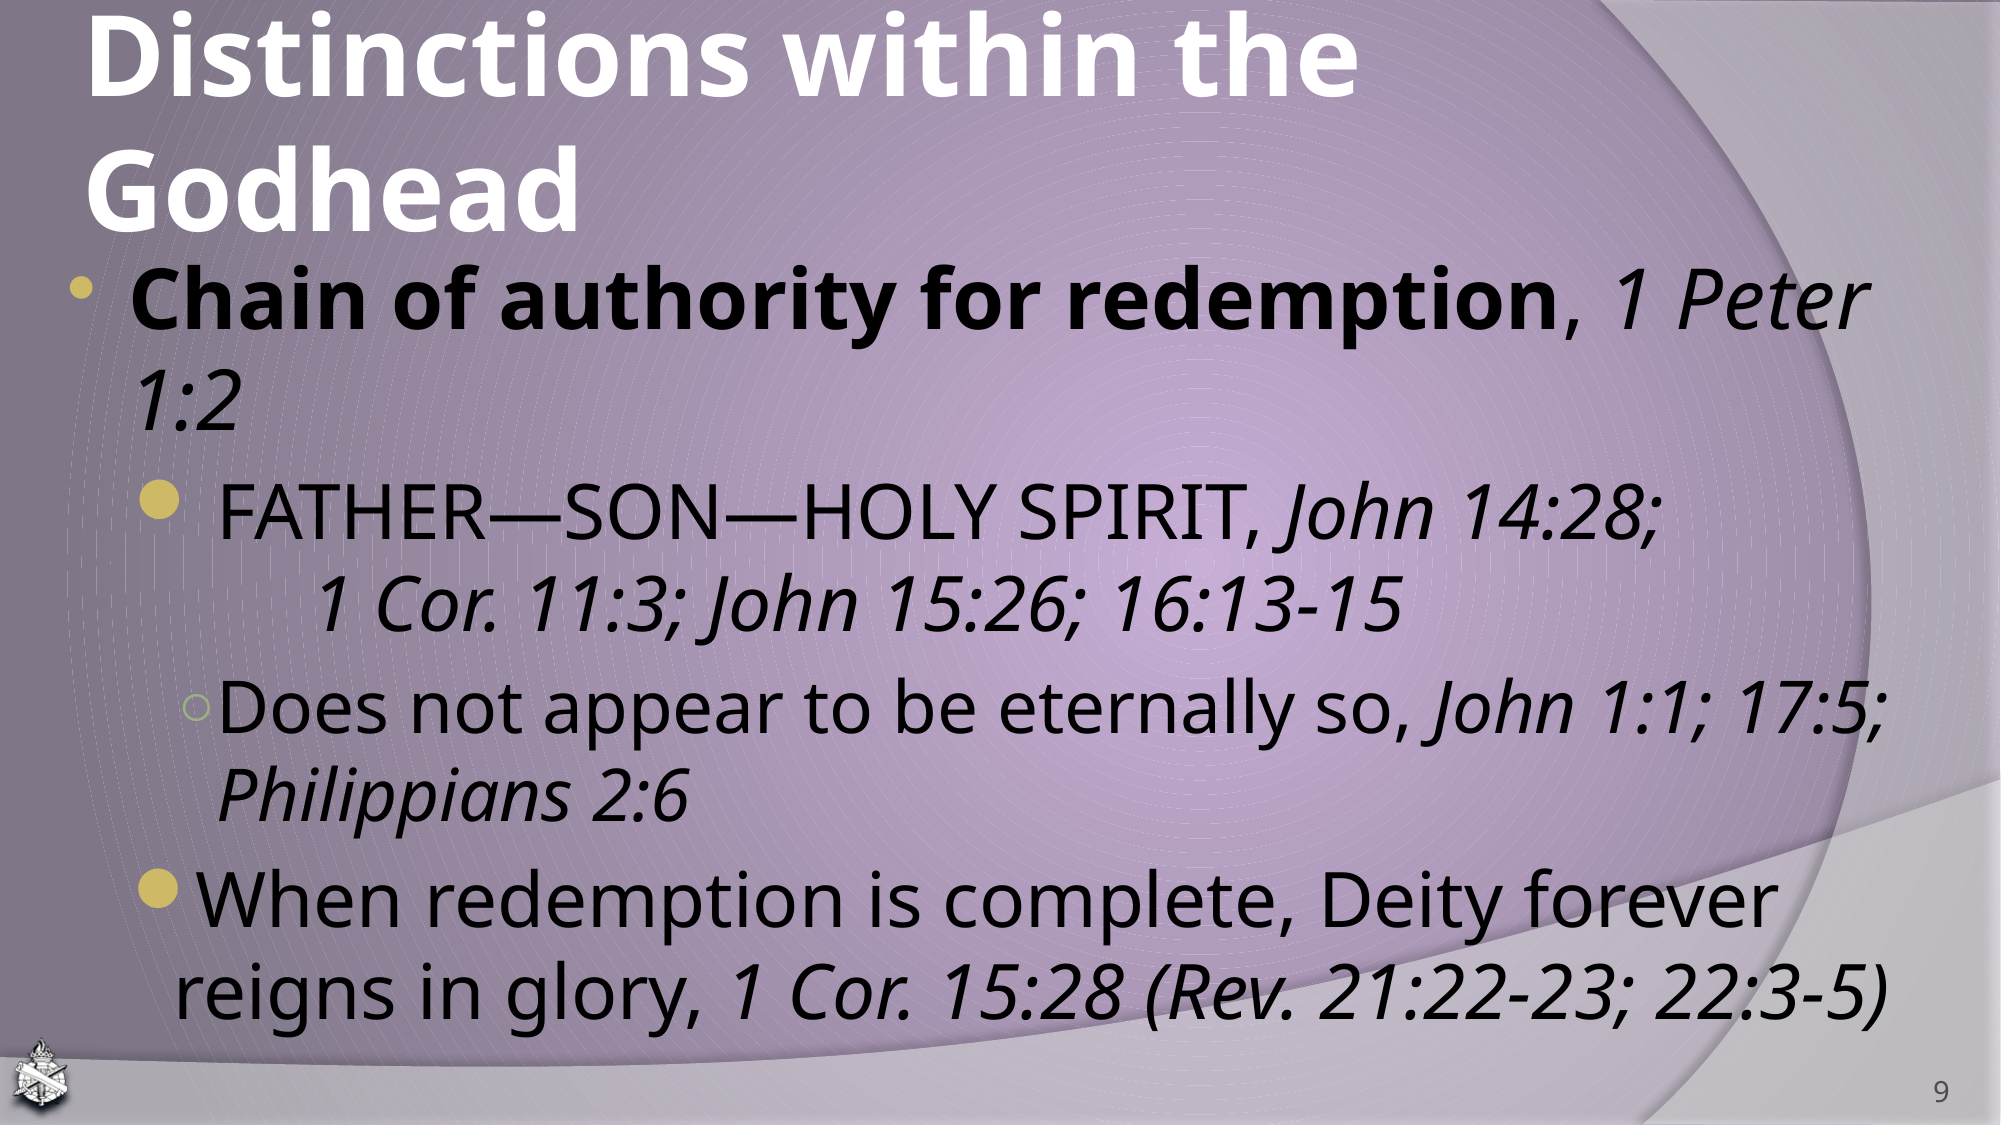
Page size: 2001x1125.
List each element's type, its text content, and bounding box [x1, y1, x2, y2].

title Distinctions within the Godhead [75, 24, 1713, 213]
slide_number 9 [1783, 1053, 1950, 1114]
list Chain of authority for redemption, 1 Peter 1:2 FATHER—SON—HOLY SPIRIT, John 14:28; 1 Cor. 11:3; John 15:26; 16:13-15 Does not appear to be eternally so, John 1:1; 17:5; Philippians 2:6 When redemption is complete, Deity forever reigns in glory, 1 Cor. 15:28 (Rev. 21:22-23; 22:3-5) [50, 237, 1925, 1114]
picture [12, 1037, 69, 1108]
